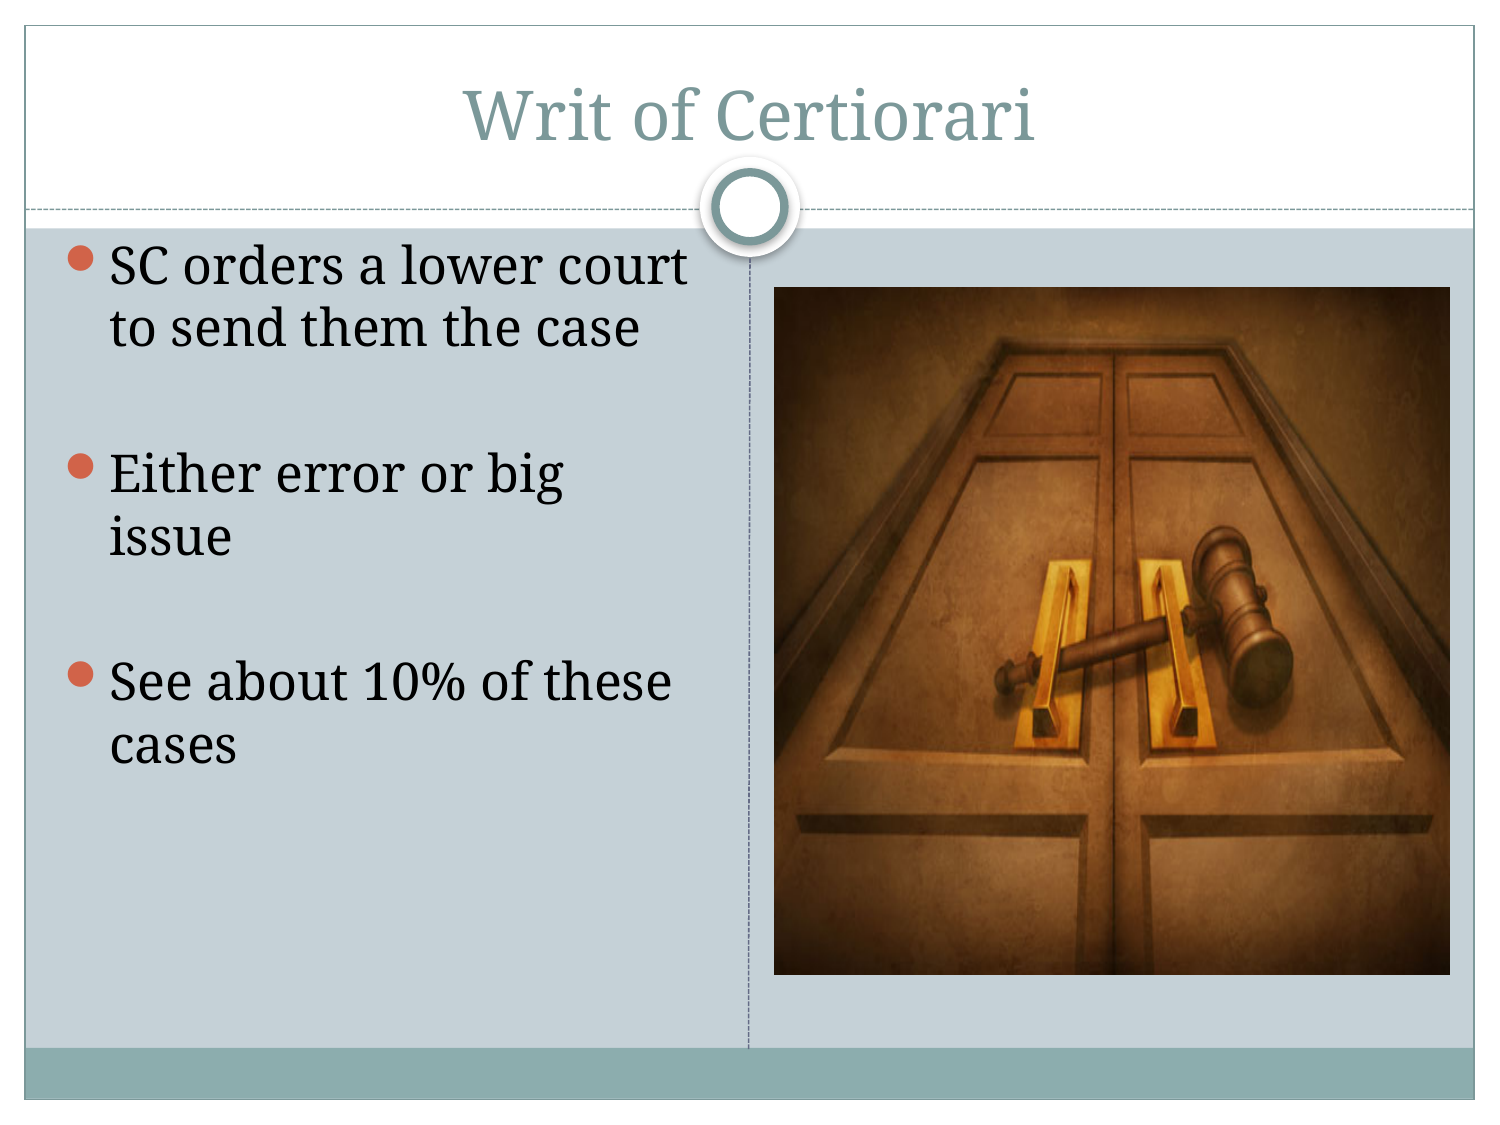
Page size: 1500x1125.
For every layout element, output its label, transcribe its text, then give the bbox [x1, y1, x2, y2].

list SC orders a lower court to send them the case Either error or big issue See about 10% of these cases [49, 224, 712, 993]
picture [774, 287, 1451, 976]
title Writ of Certiorari [49, 37, 1450, 162]
